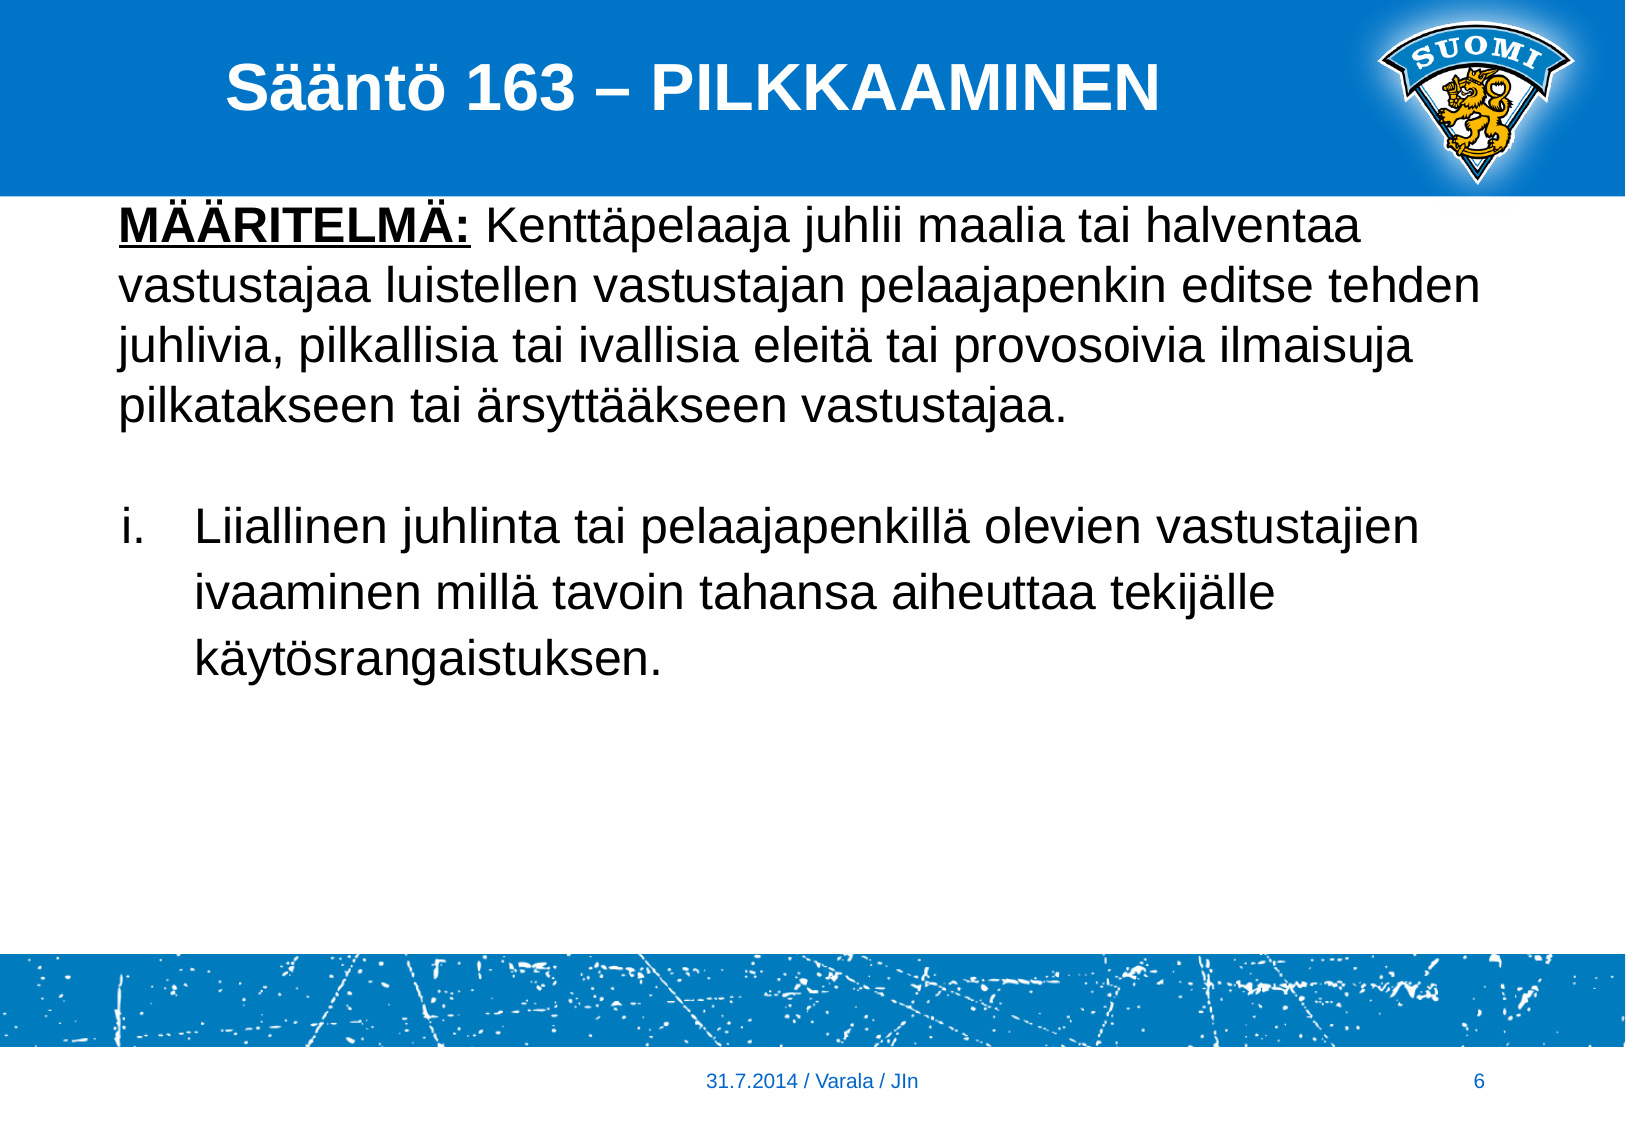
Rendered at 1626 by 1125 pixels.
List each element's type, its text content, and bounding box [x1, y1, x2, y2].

picture [0, 954, 1626, 1047]
title Sääntö 163 – PILKKAAMINEN [210, 30, 1545, 138]
picture [1377, 21, 1575, 185]
list MÄÄRITELMÄ: Kenttäpelaaja juhlii maalia tai halventaa vastustajaa luistellen vastustajan pelaajapenkin editse tehden juhlivia, pilkallisia tai ivallisia eleitä tai provosoivia ilmaisuja pilkatakseen tai ärsyttääkseen vastustajaa. [103, 184, 1545, 327]
footer 31.7.2014 / Varala / JIn [562, 1060, 1063, 1106]
slide_number 6 [1162, 1060, 1500, 1106]
list Liiallinen juhlinta tai pelaajapenkillä olevien vastustajien ivaaminen millä tavoin tahansa aiheuttaa tekijälle käytösrangaistuksen. [106, 479, 1545, 1020]
